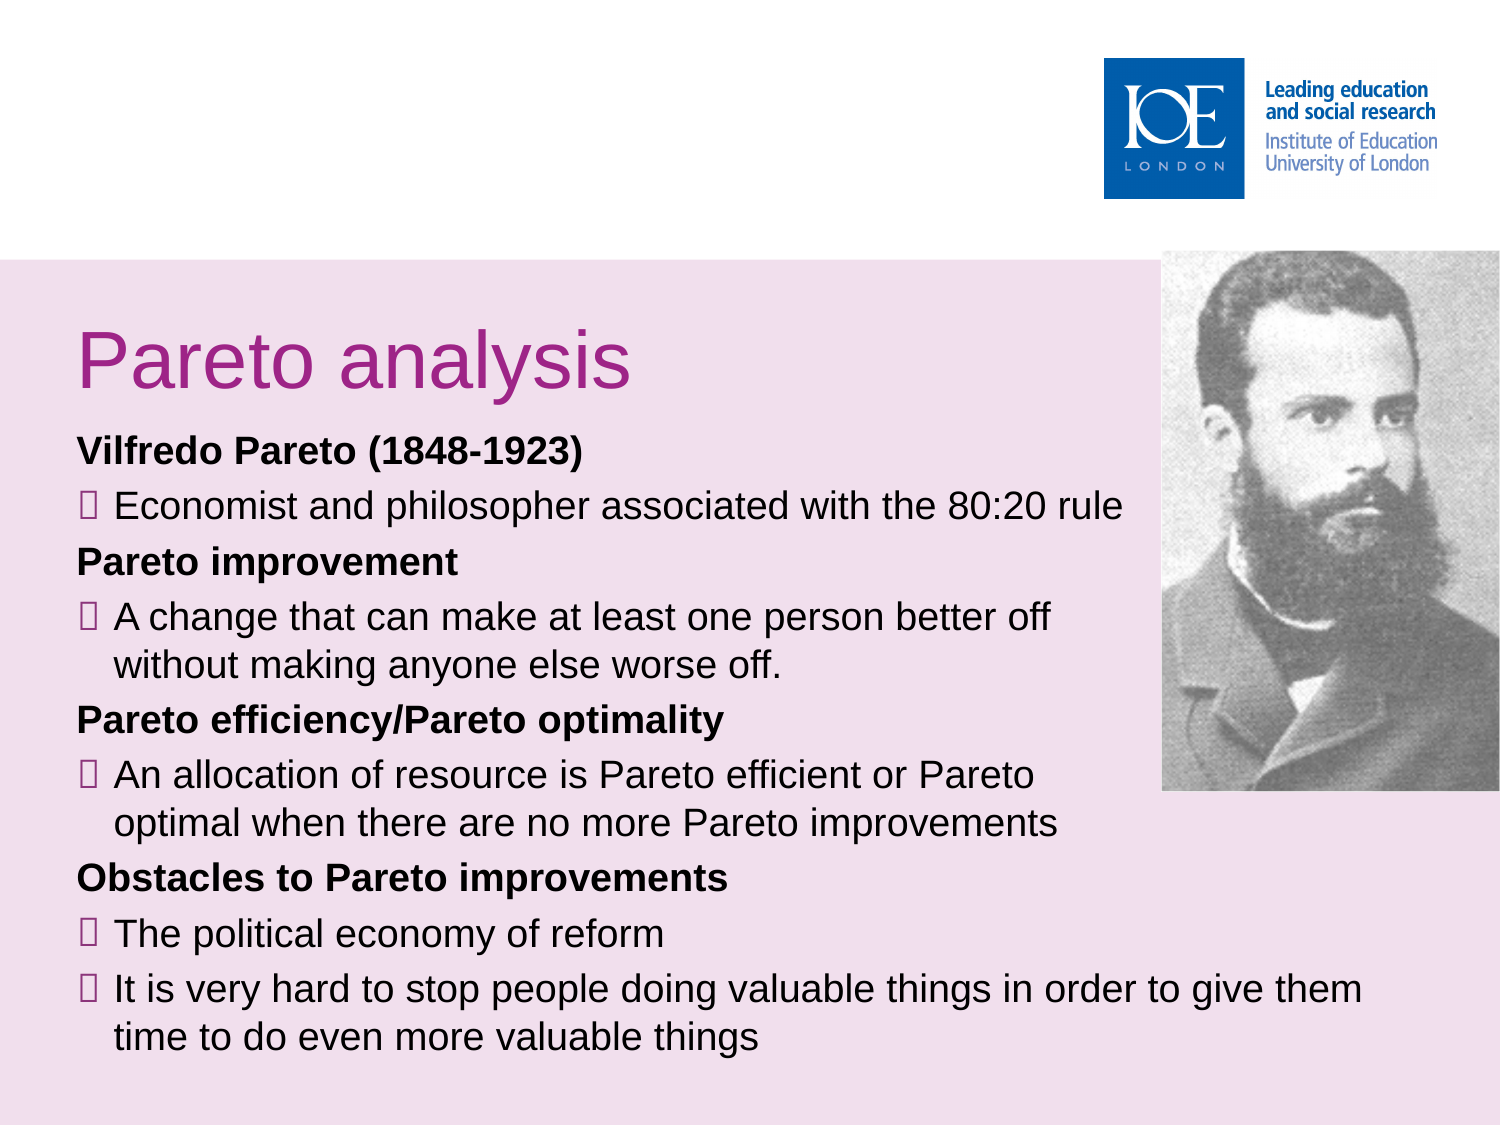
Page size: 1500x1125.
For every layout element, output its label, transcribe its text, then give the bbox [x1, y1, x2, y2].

list Vilfredo Pareto (1848-1923) Economist and philosopher associated with the 80:20 rule Pareto improvement A change that can make at least one person better off without making anyone else worse off. Pareto efficiency/Pareto optimality An allocation of resource is Pareto efficient or Pareto optimal when there are no more Pareto improvements Obstacles to Pareto improvements The political economy of reform It is very hard to stop people doing valuable things in order to give them time to do even more valuable things [76, 424, 1448, 1125]
picture [1161, 250, 1500, 792]
picture [1104, 58, 1437, 199]
title Pareto analysis [76, 306, 1156, 413]
